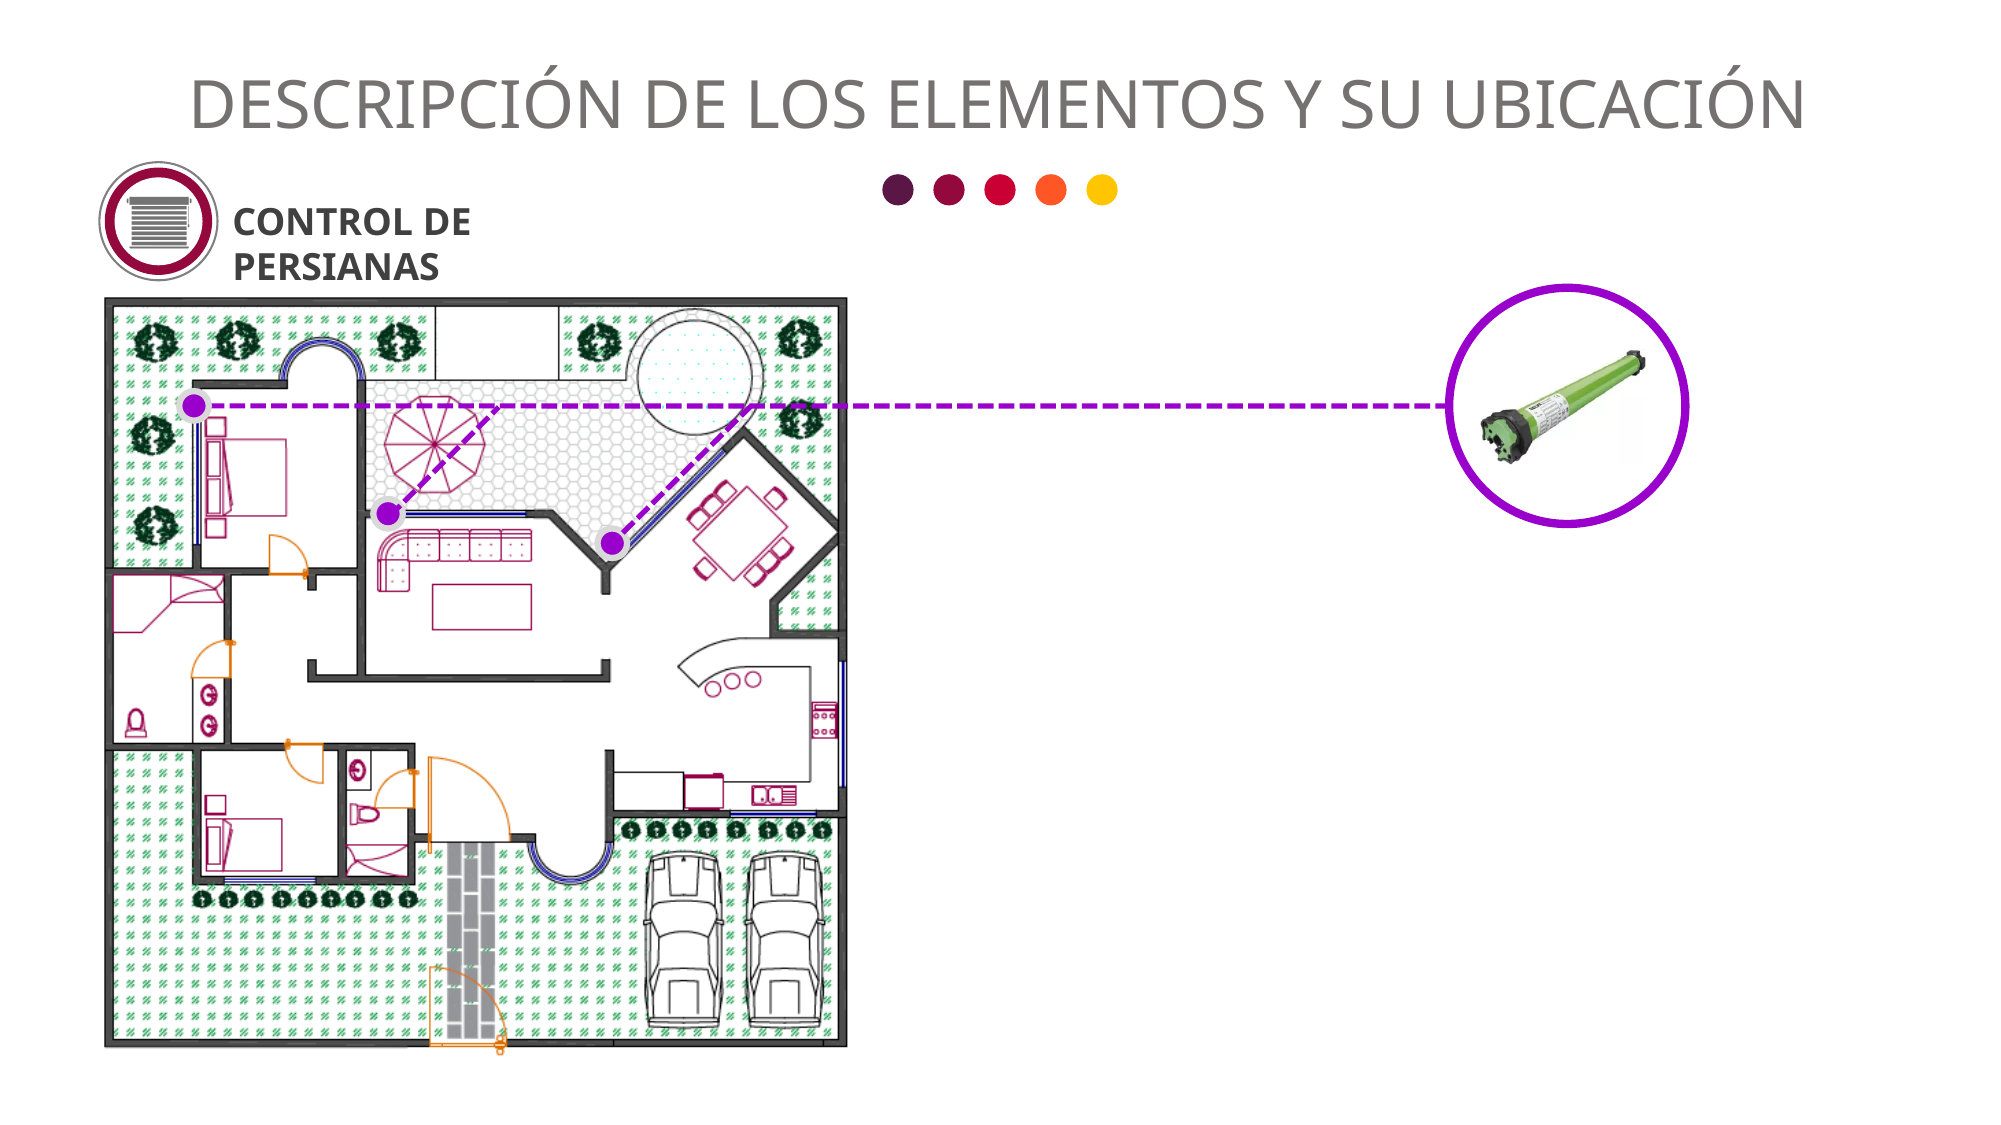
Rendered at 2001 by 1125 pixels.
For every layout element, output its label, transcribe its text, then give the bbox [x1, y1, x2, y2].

text_box DESCRIPCIÓN DE LOS ELEMENTOS Y SU UBICACIÓN [26, 53, 1973, 149]
picture [99, 292, 853, 1061]
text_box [622, 405, 752, 533]
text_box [882, 174, 1118, 206]
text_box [99, 162, 602, 281]
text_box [389, 407, 499, 517]
text_box [1465, 286, 1687, 526]
picture [1449, 344, 1667, 469]
